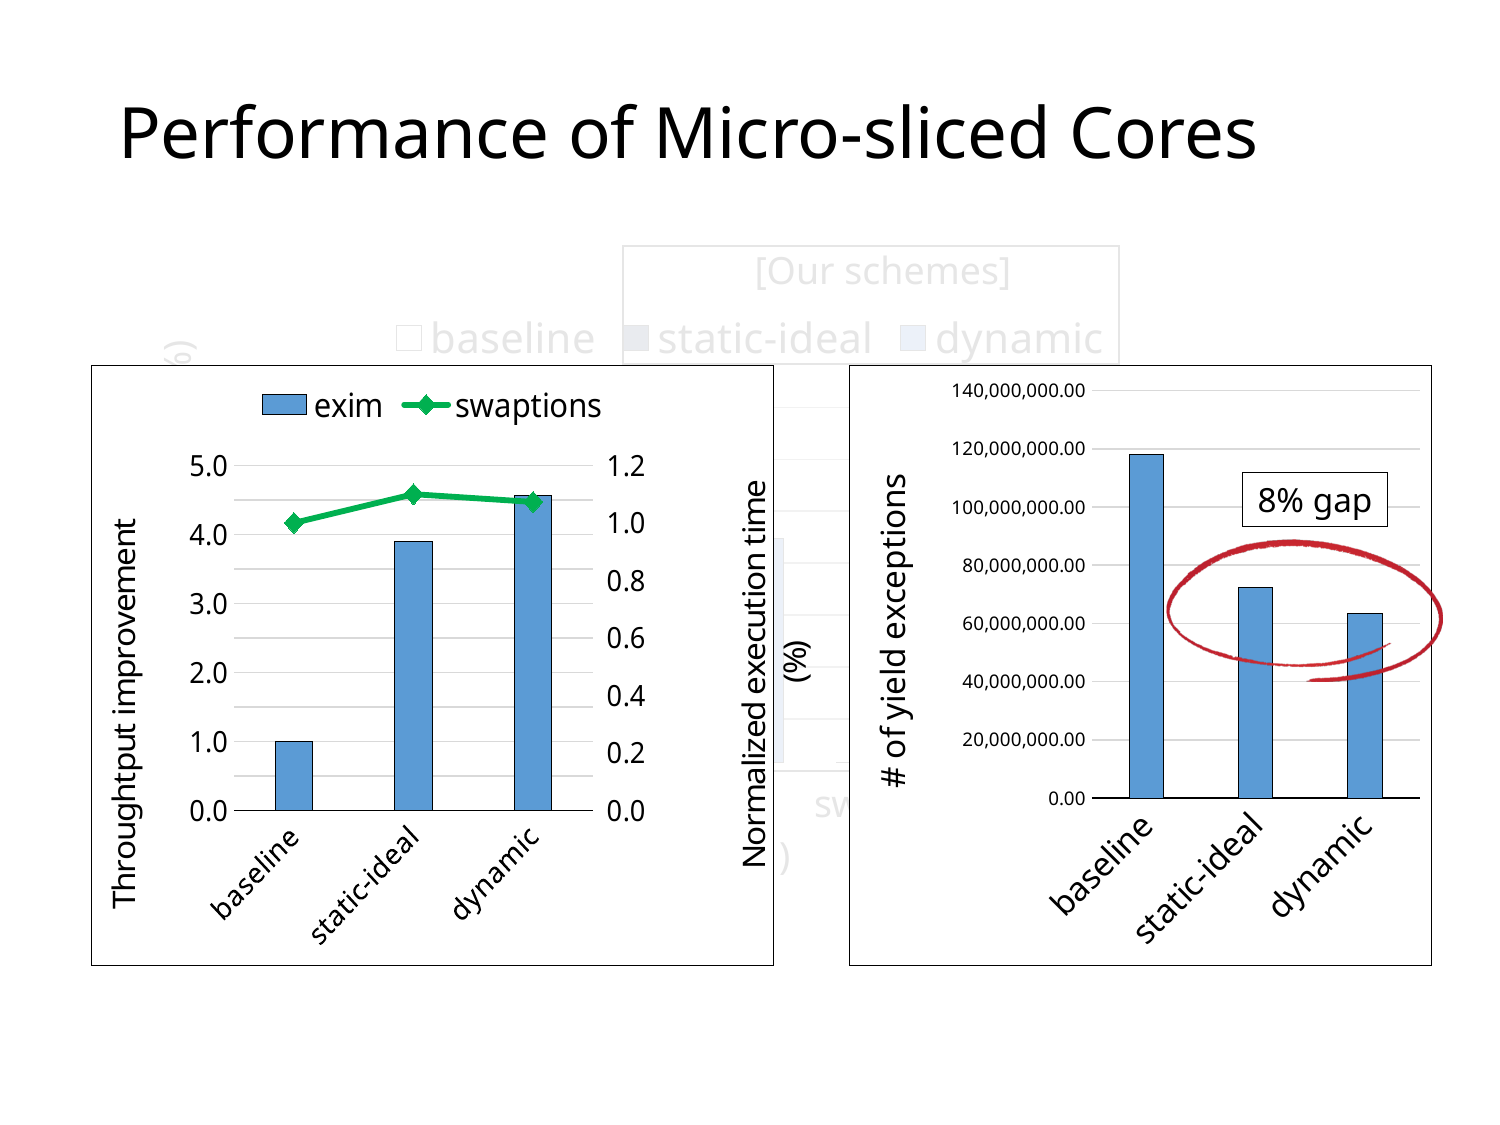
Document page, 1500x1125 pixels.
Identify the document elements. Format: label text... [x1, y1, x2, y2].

text_box [40, 239, 1471, 990]
chart [91, 286, 1432, 966]
title Performance of Micro-sliced Cores [103, 26, 1397, 239]
picture [1166, 539, 1443, 682]
